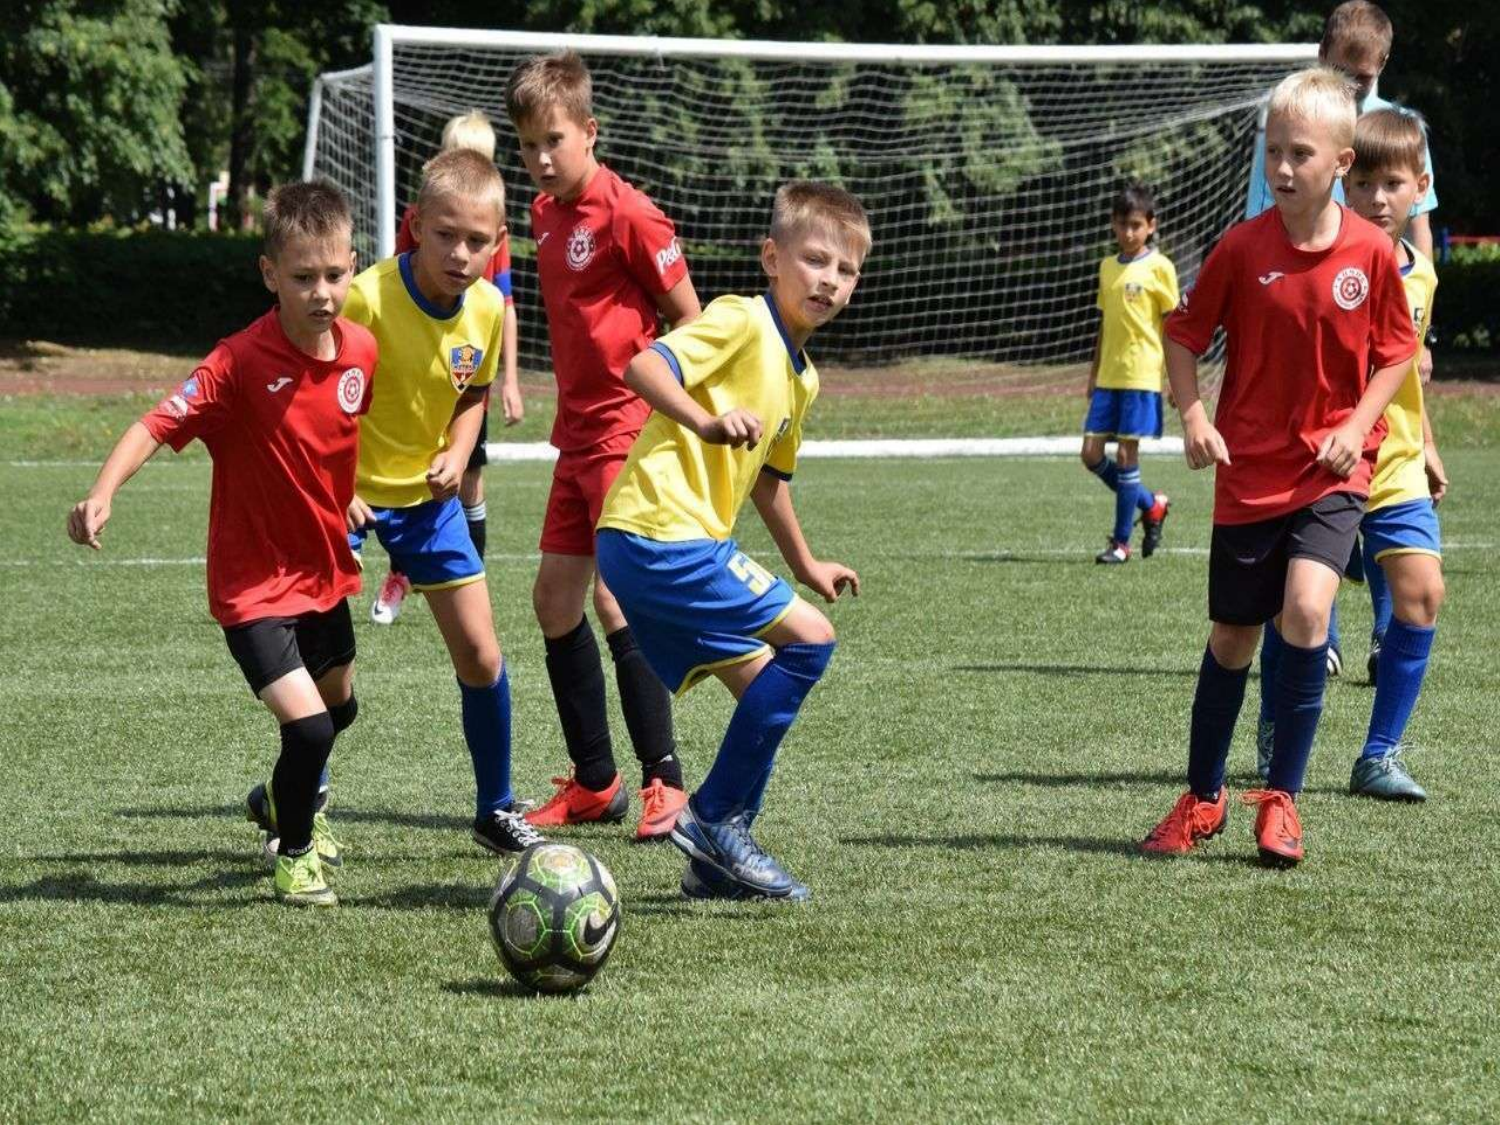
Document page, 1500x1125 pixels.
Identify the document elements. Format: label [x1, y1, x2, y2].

list [0, 0, 1500, 1125]
